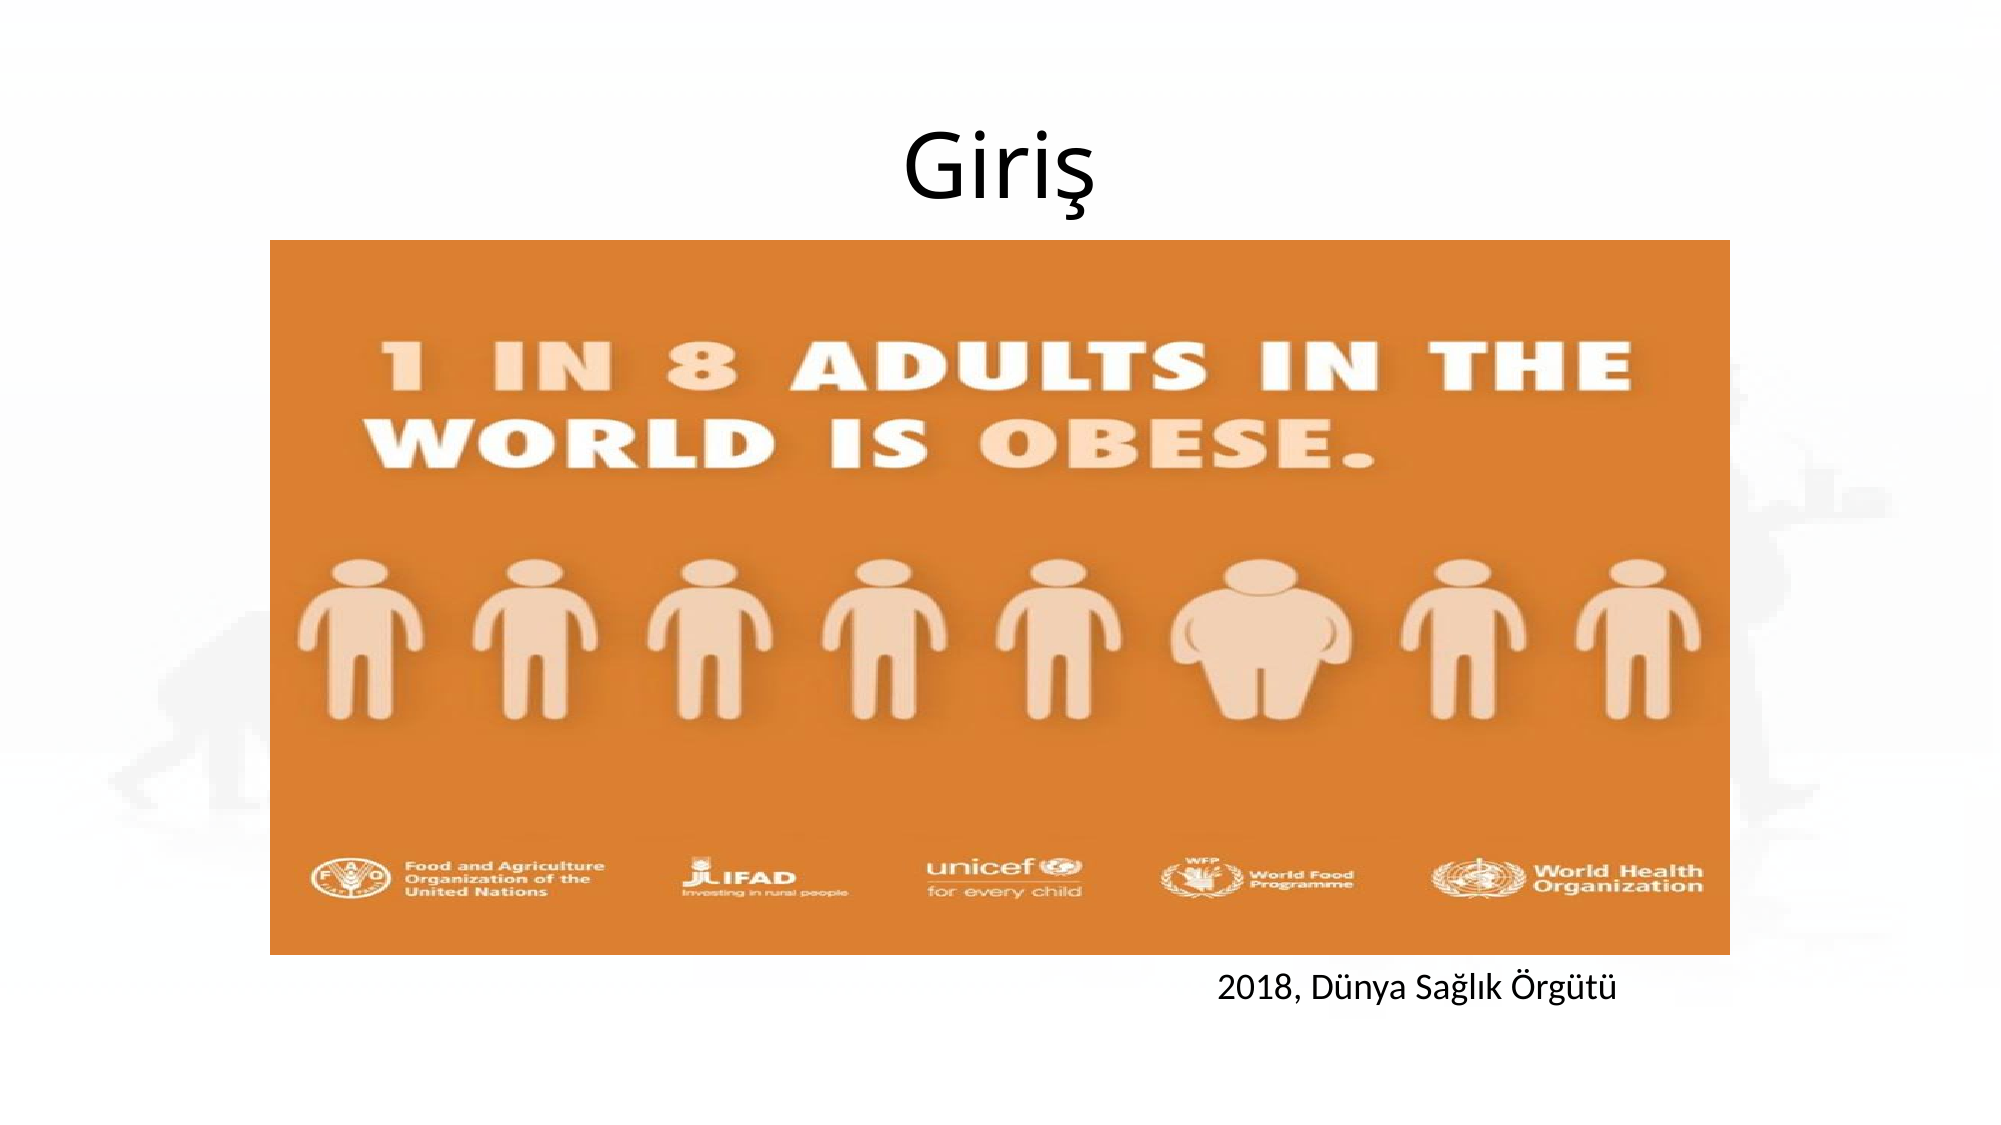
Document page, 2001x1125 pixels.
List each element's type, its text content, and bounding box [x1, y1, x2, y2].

text_box 2018, Dünya Sağlık Örgütü [1052, 954, 1730, 1015]
title Giriş [137, 59, 1863, 278]
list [270, 240, 1729, 955]
